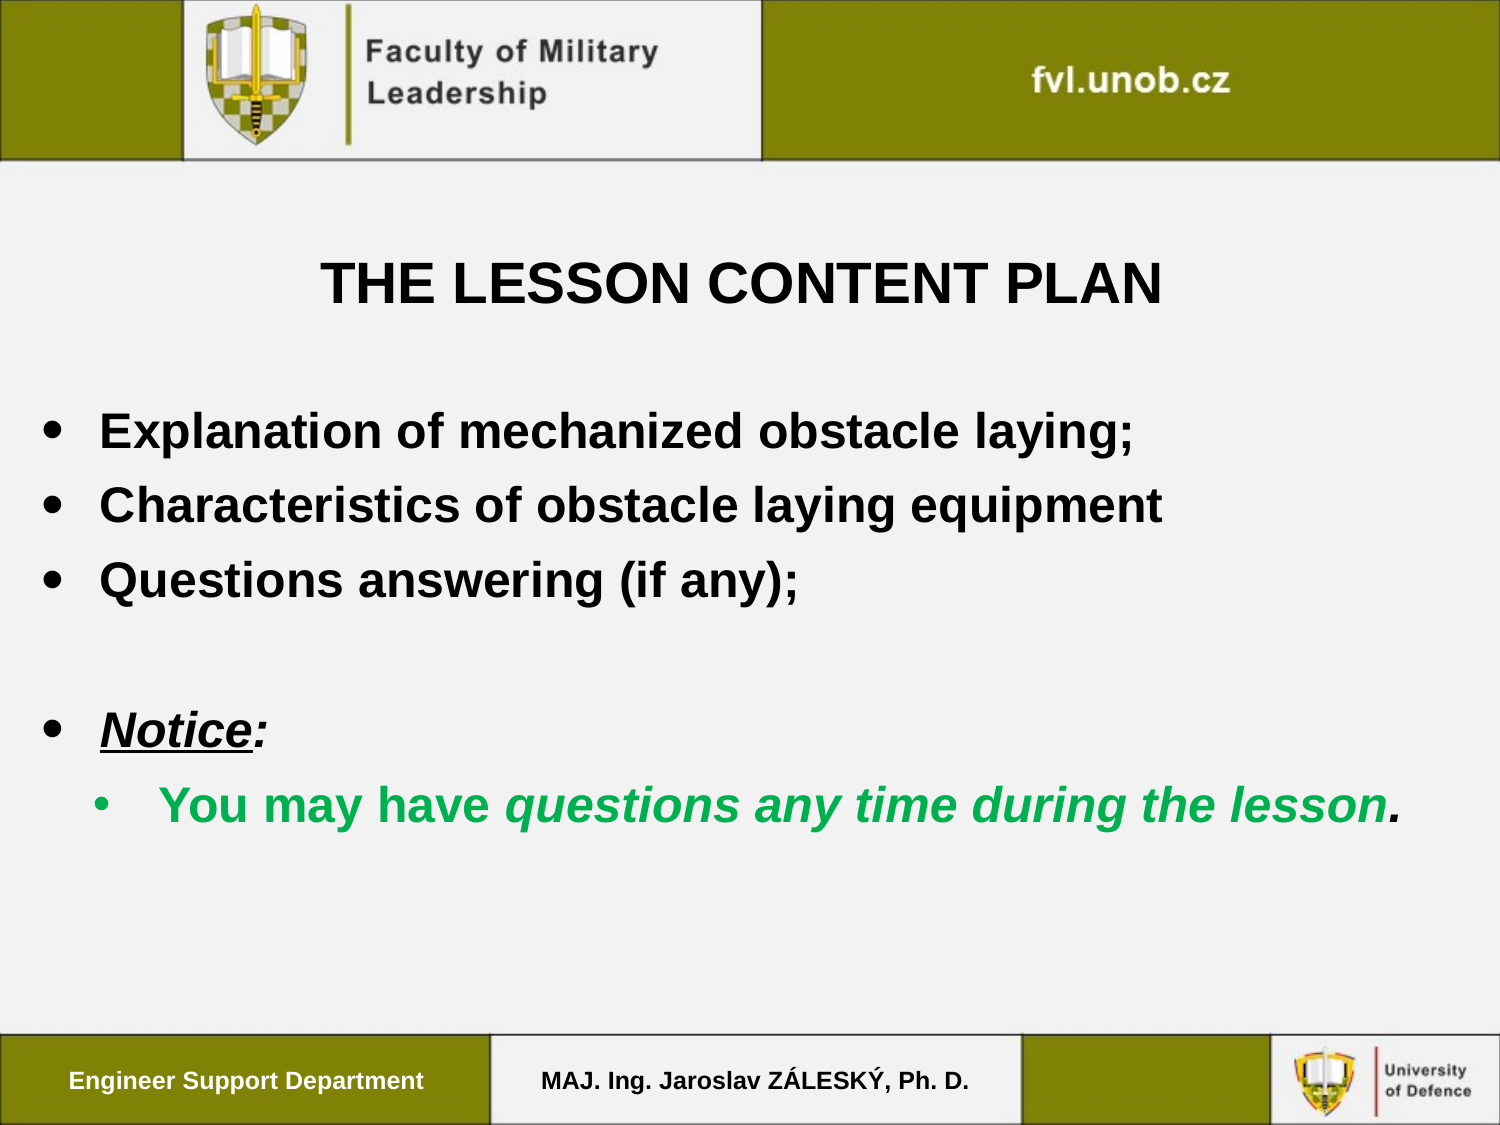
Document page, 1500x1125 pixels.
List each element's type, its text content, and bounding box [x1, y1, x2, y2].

list Explanation of mechanized obstacle laying; Characteristics of obstacle laying equipment Questions answering (if any); Notice: You may have questions any time during the lesson. [26, 397, 1474, 955]
picture [0, 301, 1500, 1125]
slide_number Engineer Support Department [0, 1033, 493, 1125]
picture [0, 0, 1500, 237]
text_box THE LESSON CONTENT PLAN [0, 237, 1500, 301]
footer MAJ. Ing. Jaroslav ZÁLESKÝ, Ph. D. [491, 1035, 1021, 1125]
